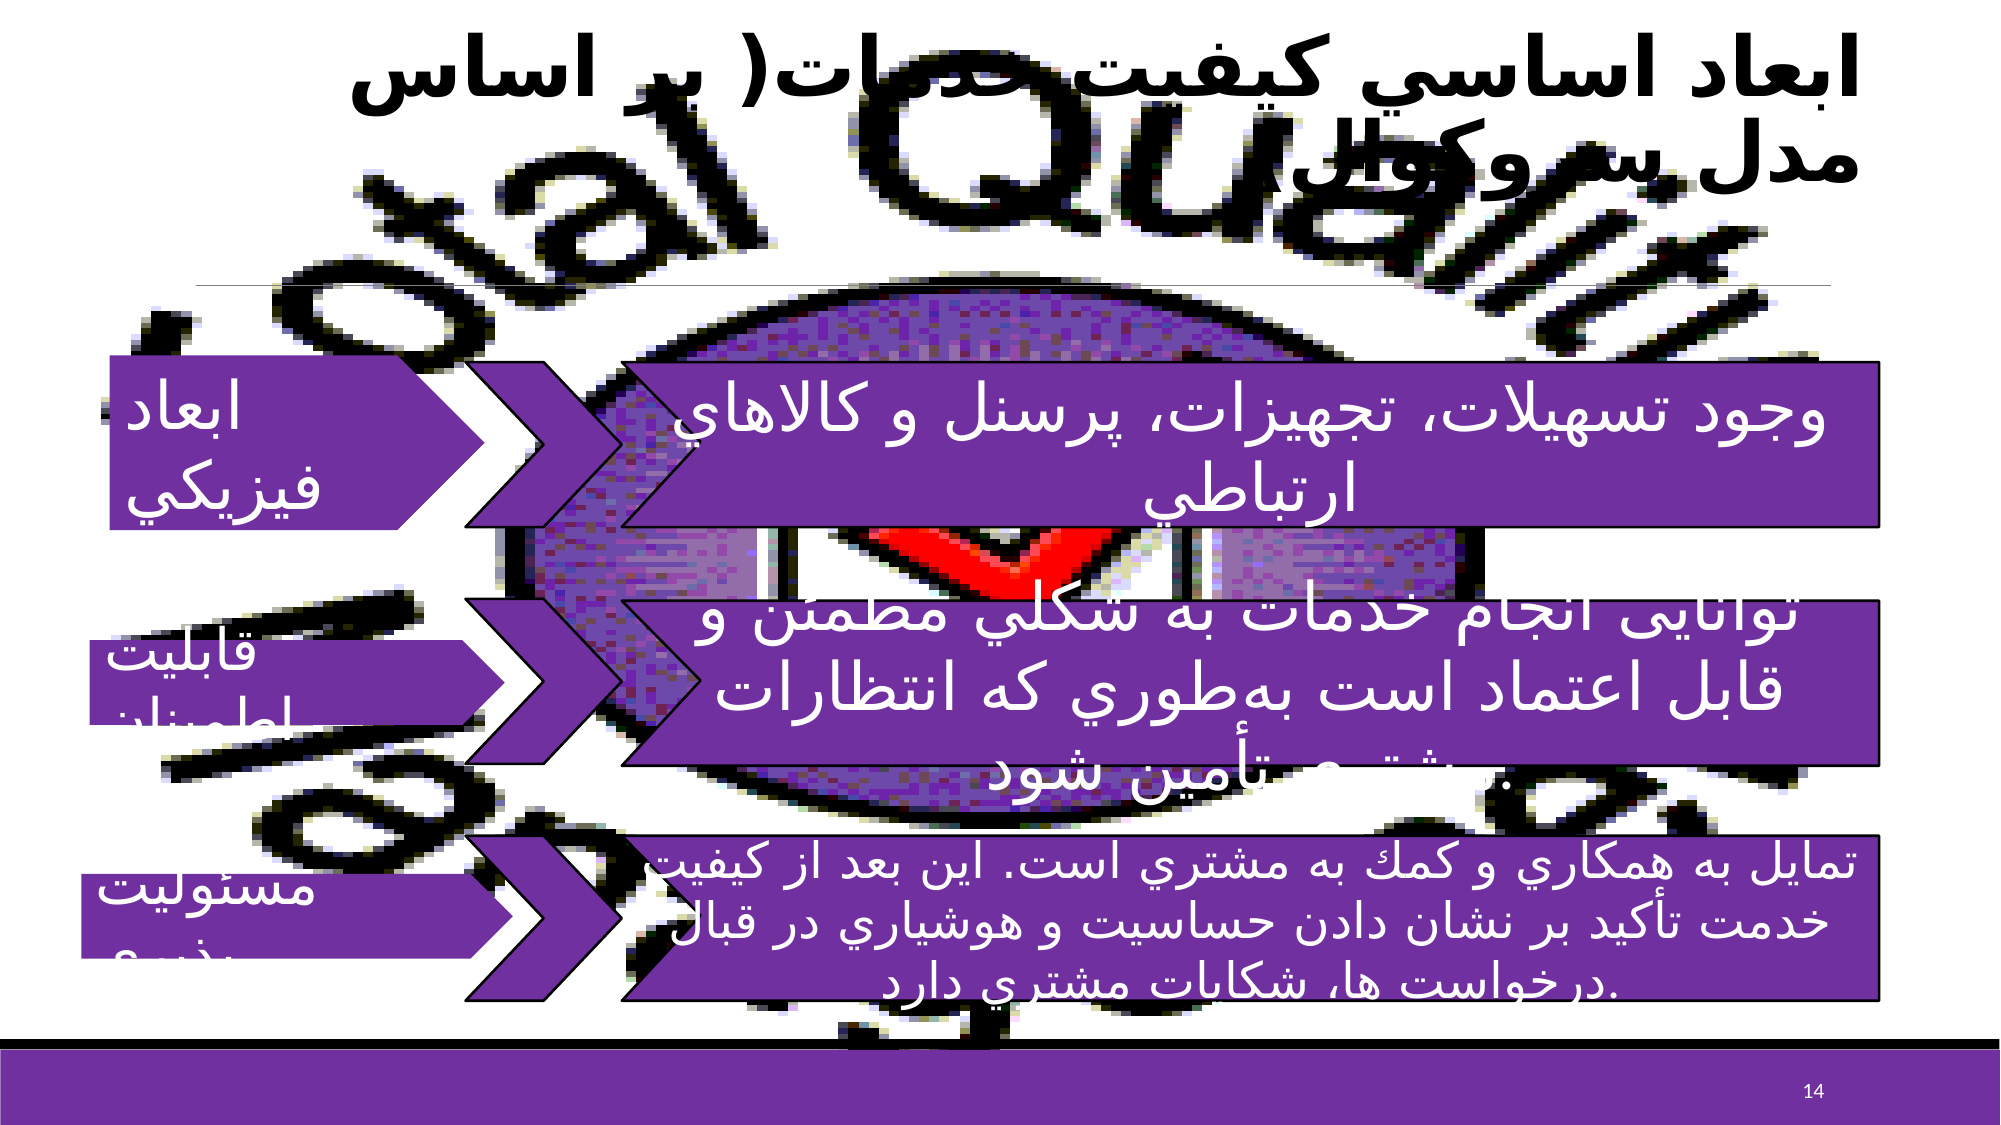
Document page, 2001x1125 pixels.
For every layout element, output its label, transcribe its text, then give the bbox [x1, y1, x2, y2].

title ابعاد اساسي كيفيت خدمات( بر اساس مدل سروکوال) [297, 43, 1880, 206]
text_box تمايل به همكاري و كمك به مشتري است. اين بعد از كيفيت خدمت تأكيد بر نشان دادن حساسيت و هوشياري در قبال درخواست ها، شكايات مشتري دارد. [620, 834, 1881, 1003]
text_box وجود تسهيلات، تجهيزات، پرسنل و كالاهاي ارتباطي [620, 360, 1881, 529]
text_box [464, 597, 623, 766]
text_box توانایی انجام خدمات به شكلي مطمئن و قابل اعتماد است به‌طوري كه انتظارات مشتري تأمين شود. [620, 599, 1881, 768]
text_box [464, 834, 623, 1003]
picture [0, 0, 2001, 1125]
text_box ابعاد فيزيكي [109, 355, 485, 531]
text_box قابليت اطمينان [89, 640, 505, 725]
text_box [464, 360, 623, 529]
slide_number 14 [1624, 1059, 1840, 1120]
text_box مسئولیت پذیری [81, 873, 513, 959]
